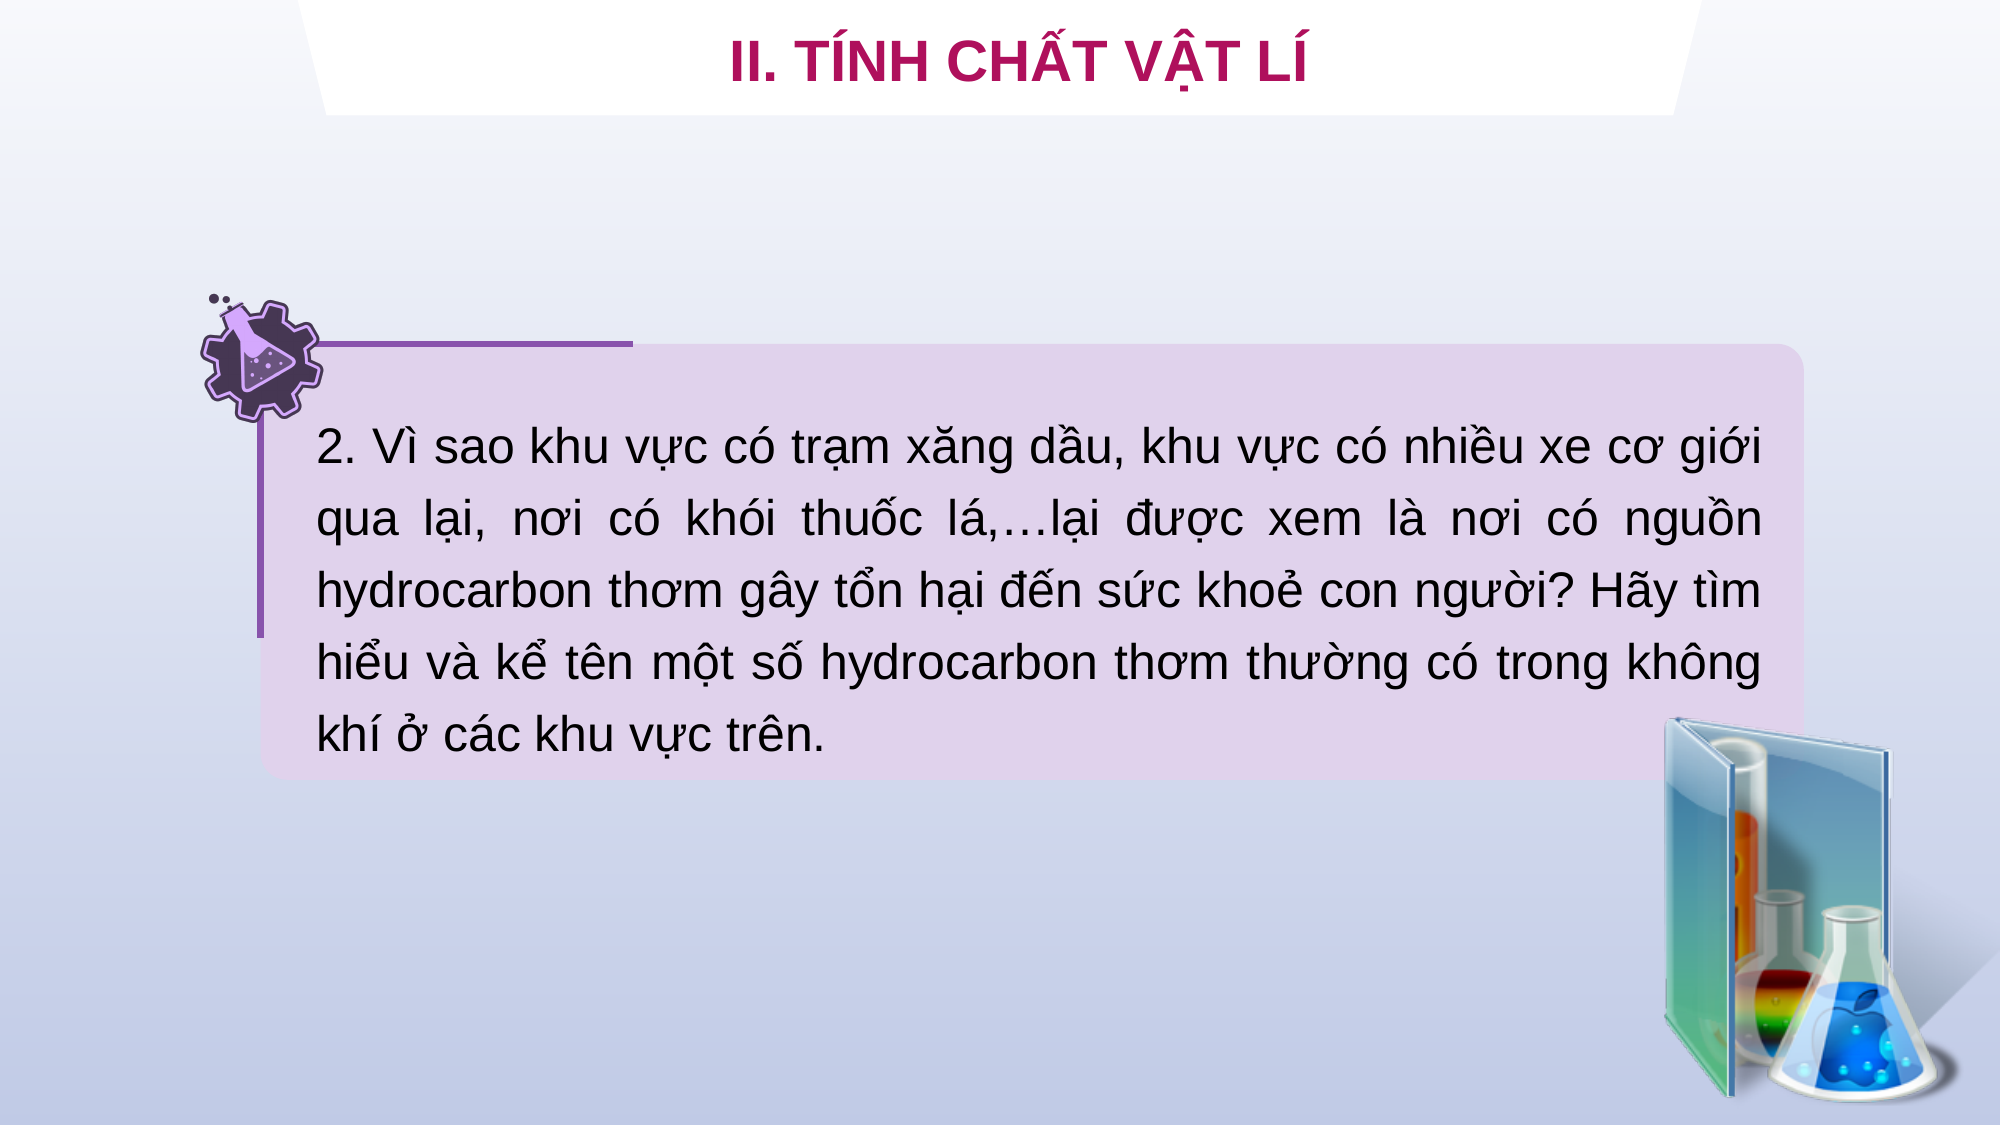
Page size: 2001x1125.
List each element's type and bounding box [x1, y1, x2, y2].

picture [1599, 708, 2000, 1110]
text_box [297, 0, 1703, 116]
text_box [195, 293, 1804, 780]
